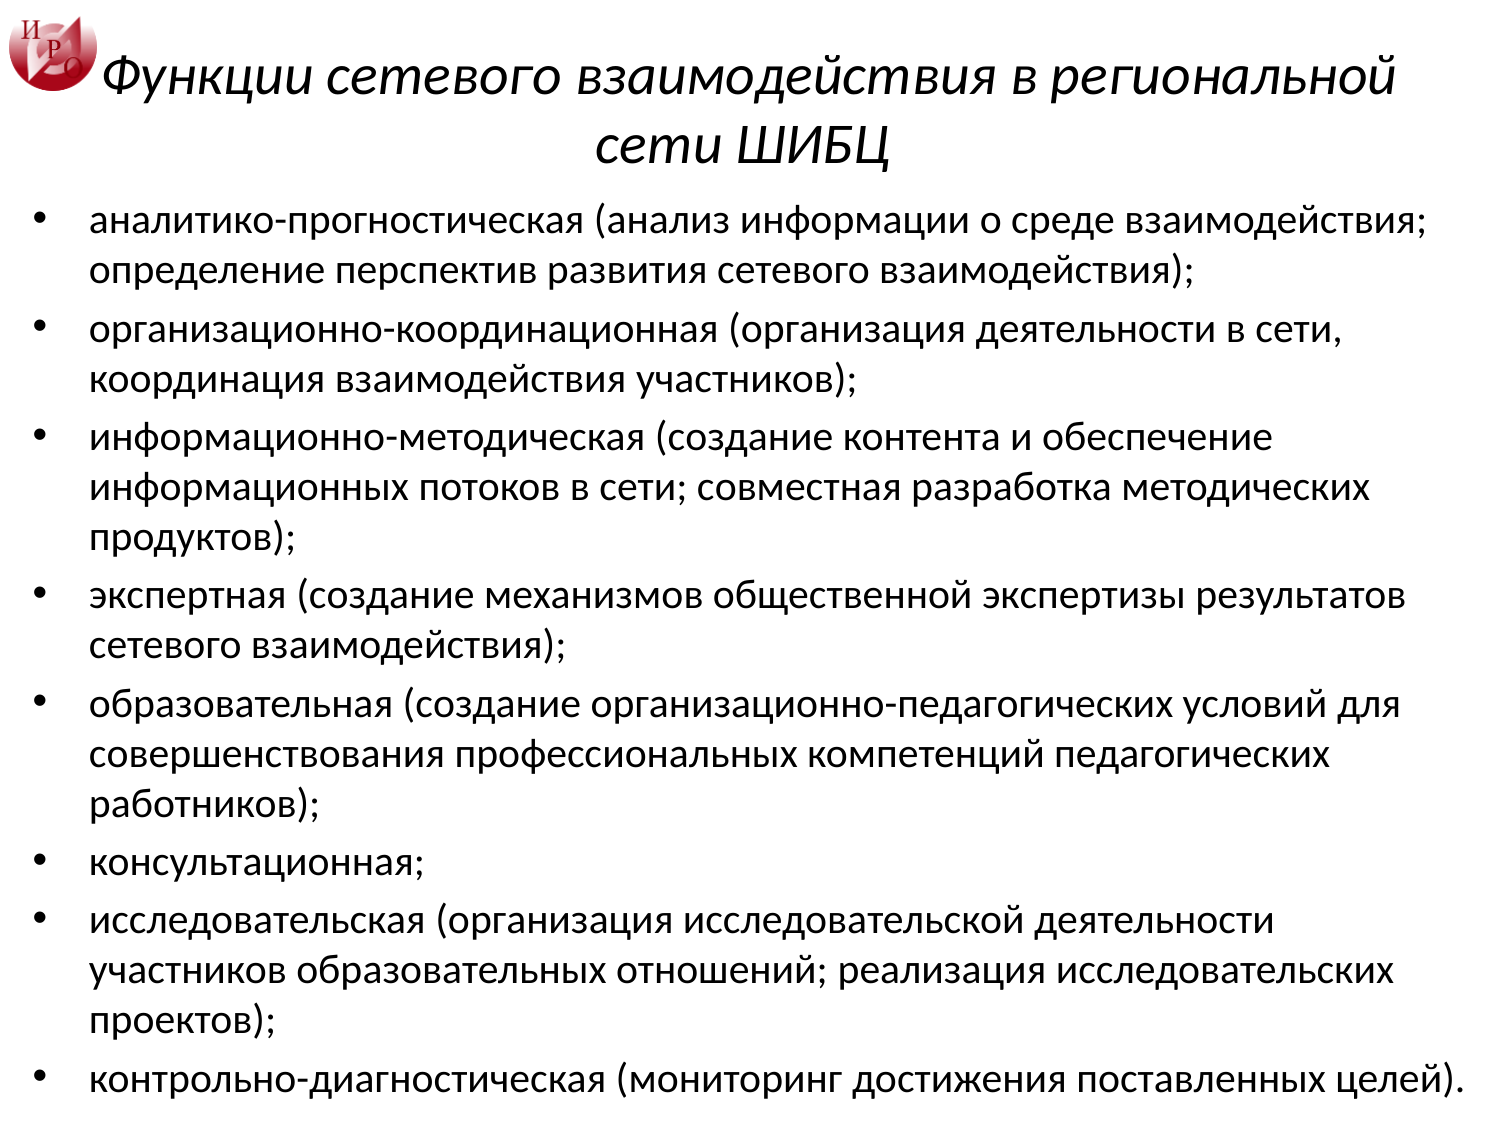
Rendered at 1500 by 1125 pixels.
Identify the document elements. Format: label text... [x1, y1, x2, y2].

list аналитико-прогностическая (анализ информации о среде взаимодействия; определение перспектив развития сетевого взаимодействия); организационно-координационная (организация деятельности в сети, координация взаимодействия участников); информационно-методическая (создание контента и обеспечение информационных потоков в сети; совместная разработка методических продуктов); экспертная (создание механизмов общественной экспертизы результатов сетевого взаимодействия); образовательная (создание организационно-педагогических условий для совершенствования профессиональных компетенций педагогических работников); консультационная; исследовательская (организация исследовательской деятельности участников образовательных отношений; реализация исследовательских проектов); контрольно-диагностическая (мониторинг достижения поставленных целей). [17, 184, 1483, 1013]
picture [8, 2, 98, 92]
title Функции сетевого взаимодействия в региональной сети ШИБЦ [17, 29, 1483, 183]
